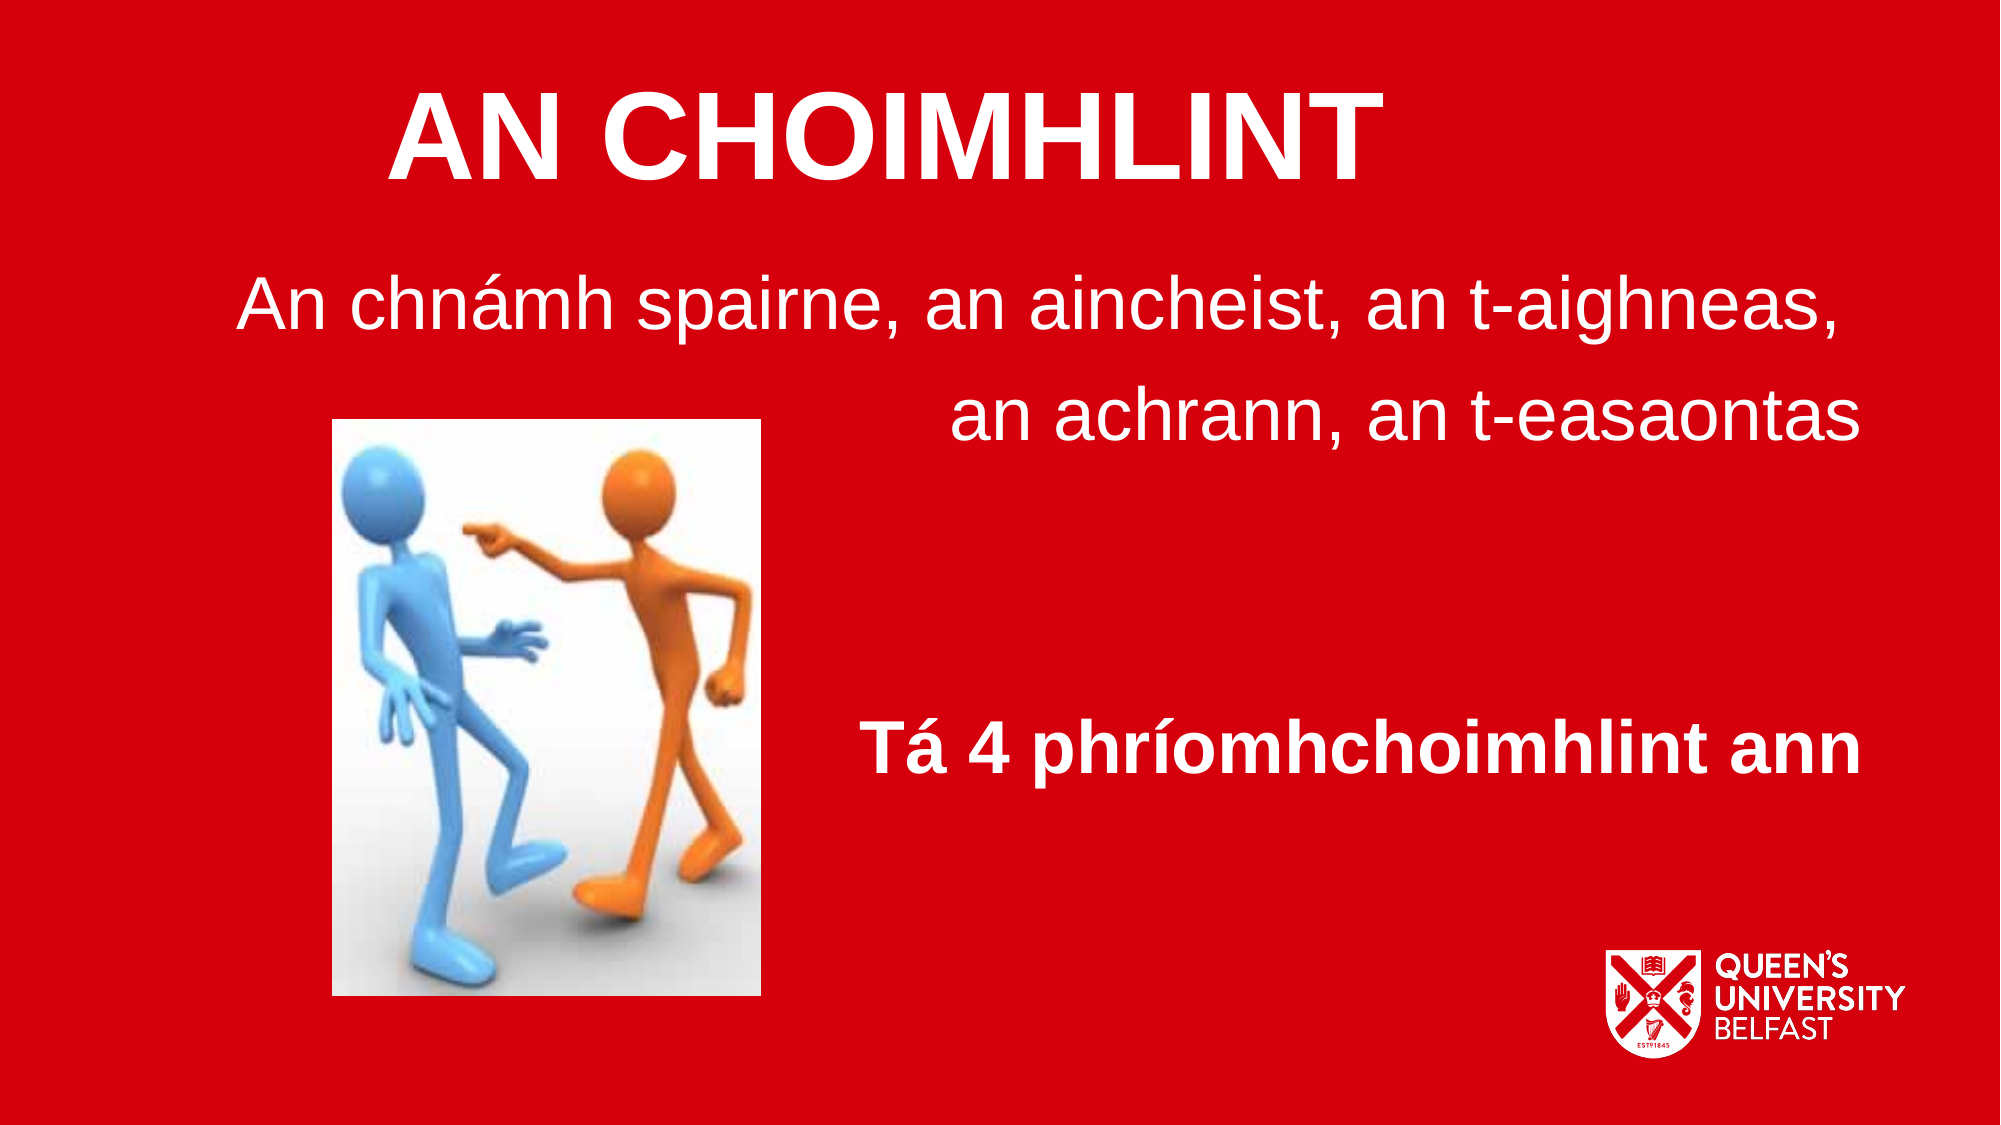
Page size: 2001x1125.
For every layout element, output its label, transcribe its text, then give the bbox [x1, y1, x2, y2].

list AN CHOIMHLINT [90, 64, 1681, 247]
list An chnámh spairne, an aincheist, an t-aighneas, an achrann, an t-easaontas Tá 4 phríomhchoimhlint ann [90, 247, 1878, 547]
picture [331, 419, 761, 996]
picture [1605, 946, 1906, 1062]
